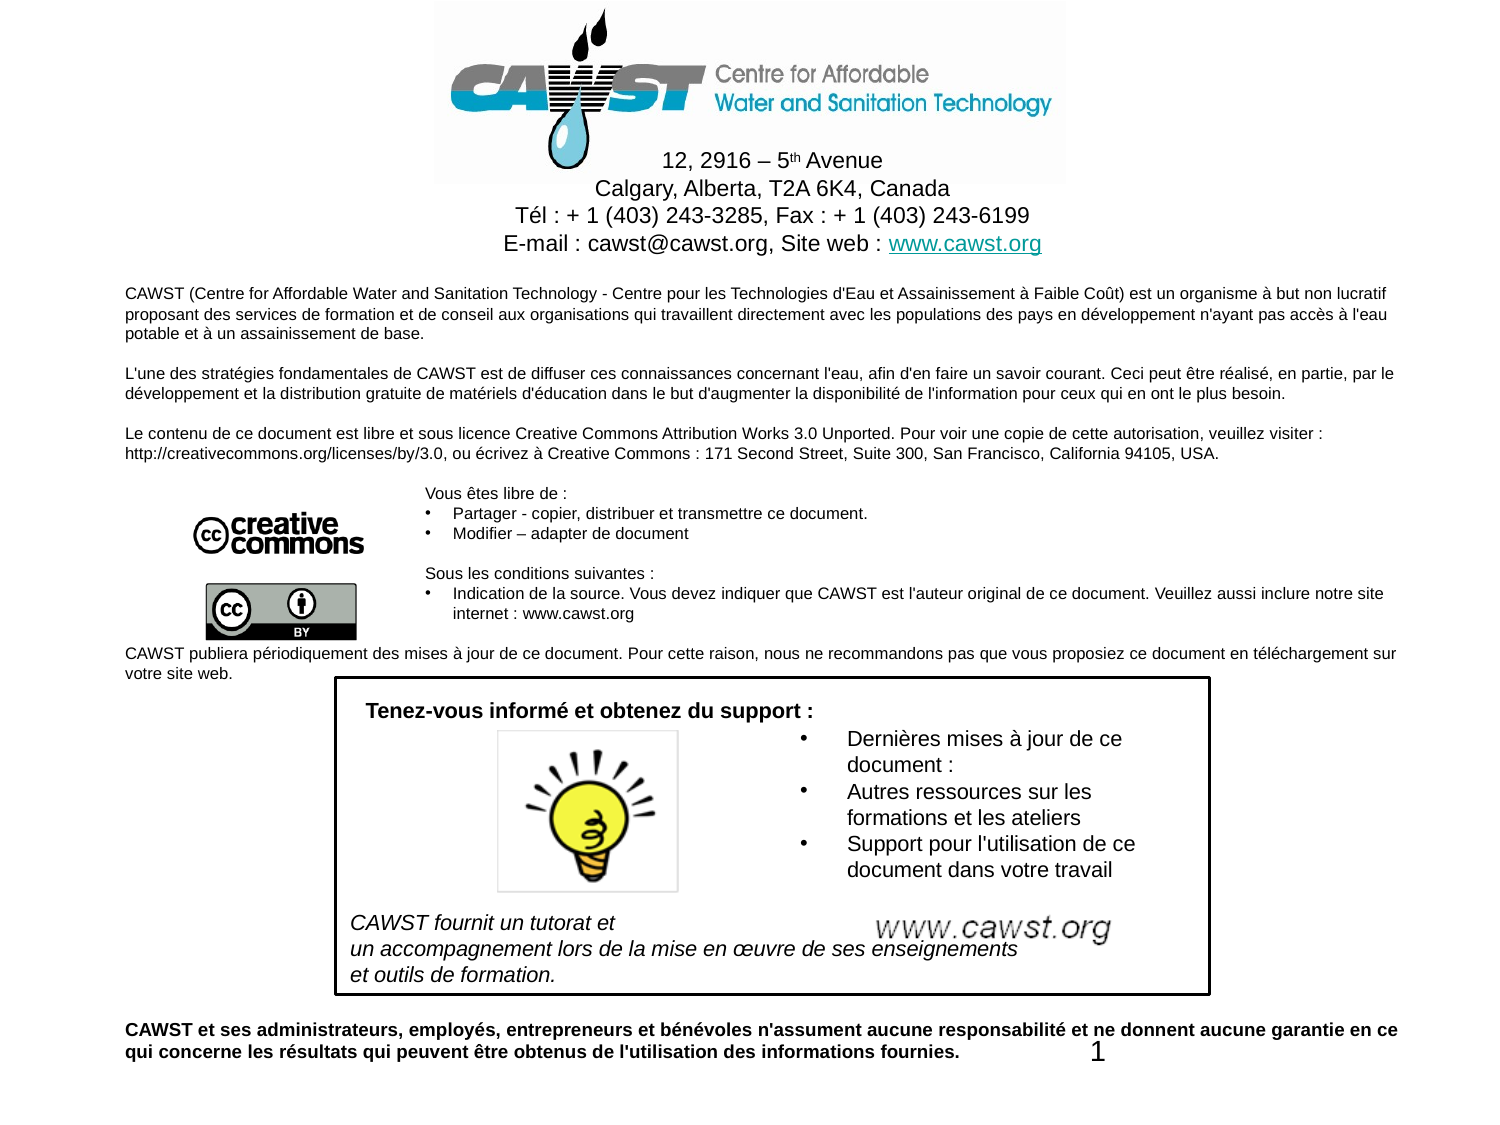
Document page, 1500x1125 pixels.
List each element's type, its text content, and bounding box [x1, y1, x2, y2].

picture [434, 1, 1066, 185]
slide_number 1 [1074, 1024, 1425, 1103]
picture [203, 581, 358, 641]
text_box Tenez-vous informé et obtenez du support : Dernières mises à jour de ce document : Autres ressources sur les formations et les ateliers Support pour l'utilisation de ce document dans votre travail CAWST fournit un tutorat et un accompagnement lors de la mise en œuvre de ses enseignements et outils de formation. [335, 677, 1210, 995]
text_box 12, 2916 – 5th Avenue Calgary, Alberta, T2A 6K4, Canada Tél : + 1 (403) 243-3285, Fax : + 1 (403) 243-6199 E-mail : cawst@cawst.org, Site web : www.cawst.org CAWST (Centre for Affordable Water and Sanitation Technology - Centre pour les Technologies d'Eau et Assainissement à Faible Coût) est un organisme à but non lucratif proposant des services de formation et de conseil aux organisations qui travaillent directement avec les populations des pays en développement n'ayant pas accès à l'eau potable et à un assainissement de base. L'une des stratégies fondamentales de CAWST est de diffuser ces connaissances concernant l'eau, afin d'en faire un savoir courant. Ceci peut être réalisé, en partie, par le développement et la distribution gratuite de matériels d'éducation dans le but d'augmenter la disponibilité de l'information pour ceux qui en ont le plus besoin. Le contenu de ce document est libre et sous licence Creative Commons Attribution Works 3.0 Unported. Pour voir une copie de cette autorisation, veuillez visiter : http://creativecommons.org/licenses/by/3.0, ou écrivez à Creative Commons : 171 Second Street, Suite 300, San Francisco, California 94105, USA. Vous êtes libre de : Partager - copier, distribuer et transmettre ce document. Modifier – adapter de document Sous les conditions suivantes : Indication de la source. Vous devez indiquer que CAWST est l'auteur original de ce document. Veuillez aussi inclure notre site internet : www.cawst.org CAWST publiera périodiquement des mises à jour de ce document. Pour cette raison, nous ne recommandons pas que vous proposiez ce document en téléchargement sur votre site web. CAWST et ses administrateurs, employés, entrepreneurs et bénévoles n'assument aucune responsabilité et ne donnent aucune garantie en ce qui concerne les résultats qui peuvent être obtenus de l'utilisation des informations fournies. [110, 111, 1436, 1070]
picture [191, 510, 370, 558]
picture [496, 730, 1178, 958]
